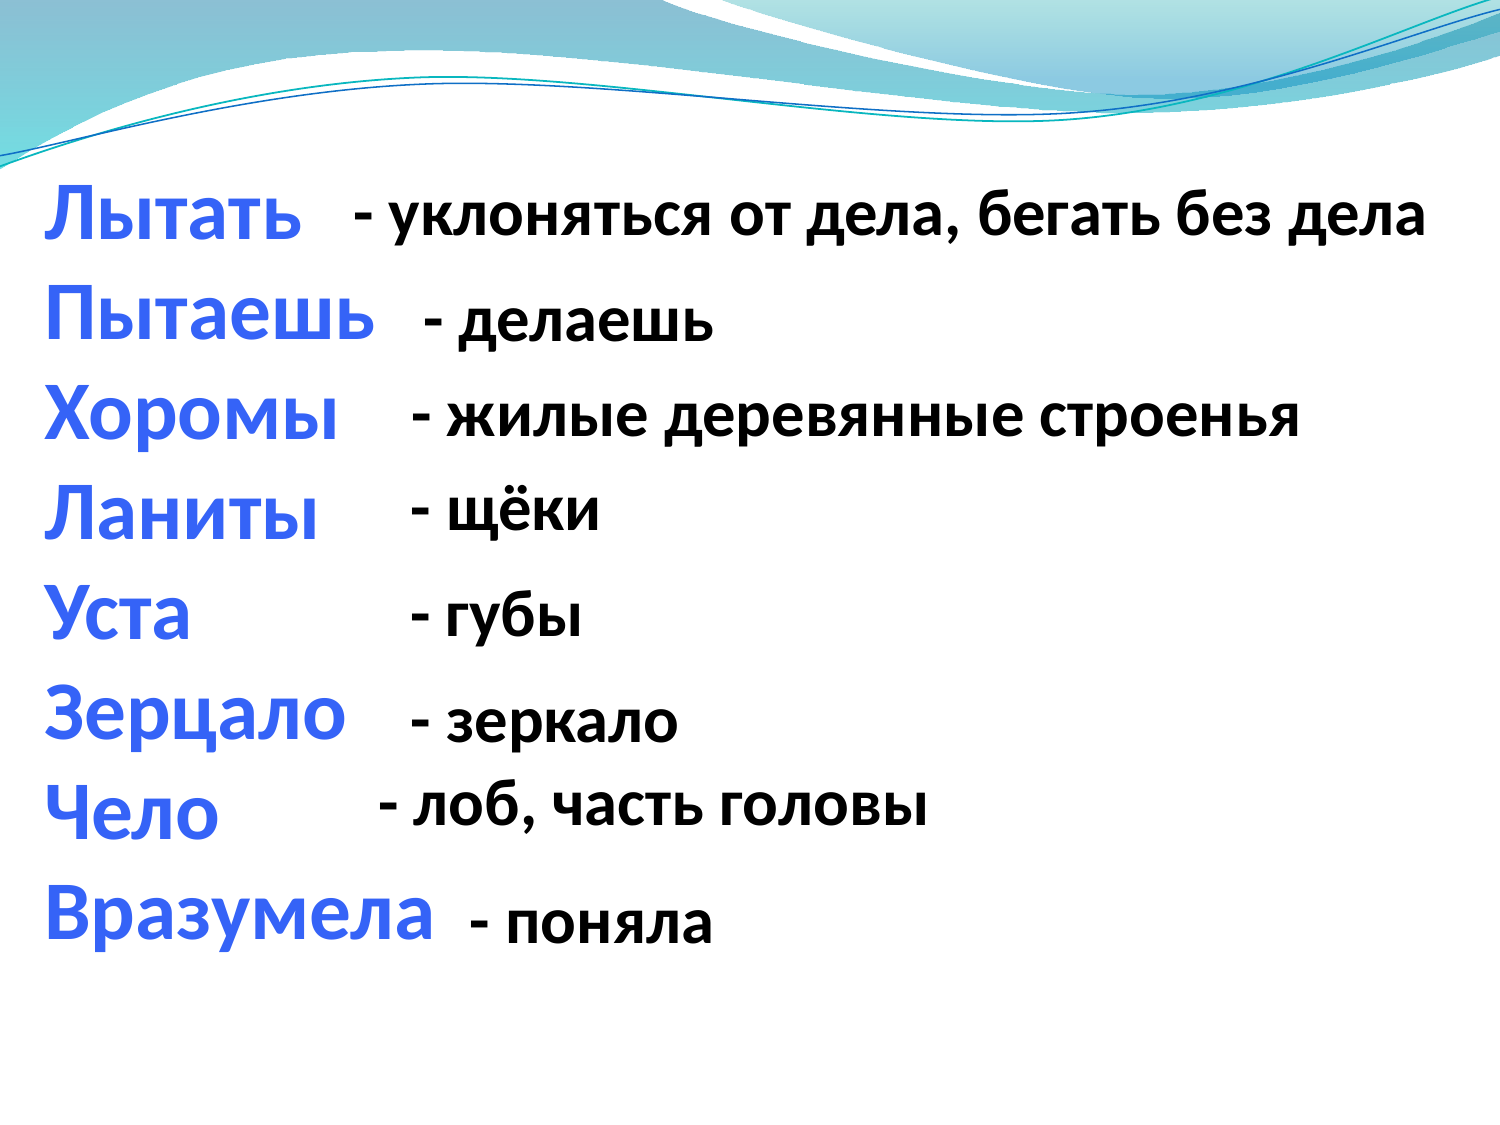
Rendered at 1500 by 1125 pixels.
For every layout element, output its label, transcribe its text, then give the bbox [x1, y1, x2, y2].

text_box - поняла [454, 869, 730, 965]
text_box - щёки [396, 456, 618, 552]
text_box - губы [395, 562, 599, 658]
text_box - лоб, часть головы [348, 751, 1500, 927]
text_box Лытать Пытаешь Хоромы Ланиты Уста Зерцало Чело Вразумела [29, 149, 520, 964]
text_box - зеркало [395, 668, 696, 751]
text_box - жилые деревянные строенья [396, 361, 1317, 457]
text_box - уклоняться от дела, бегать без дела [338, 161, 1443, 256]
text_box - делаешь [408, 267, 730, 361]
